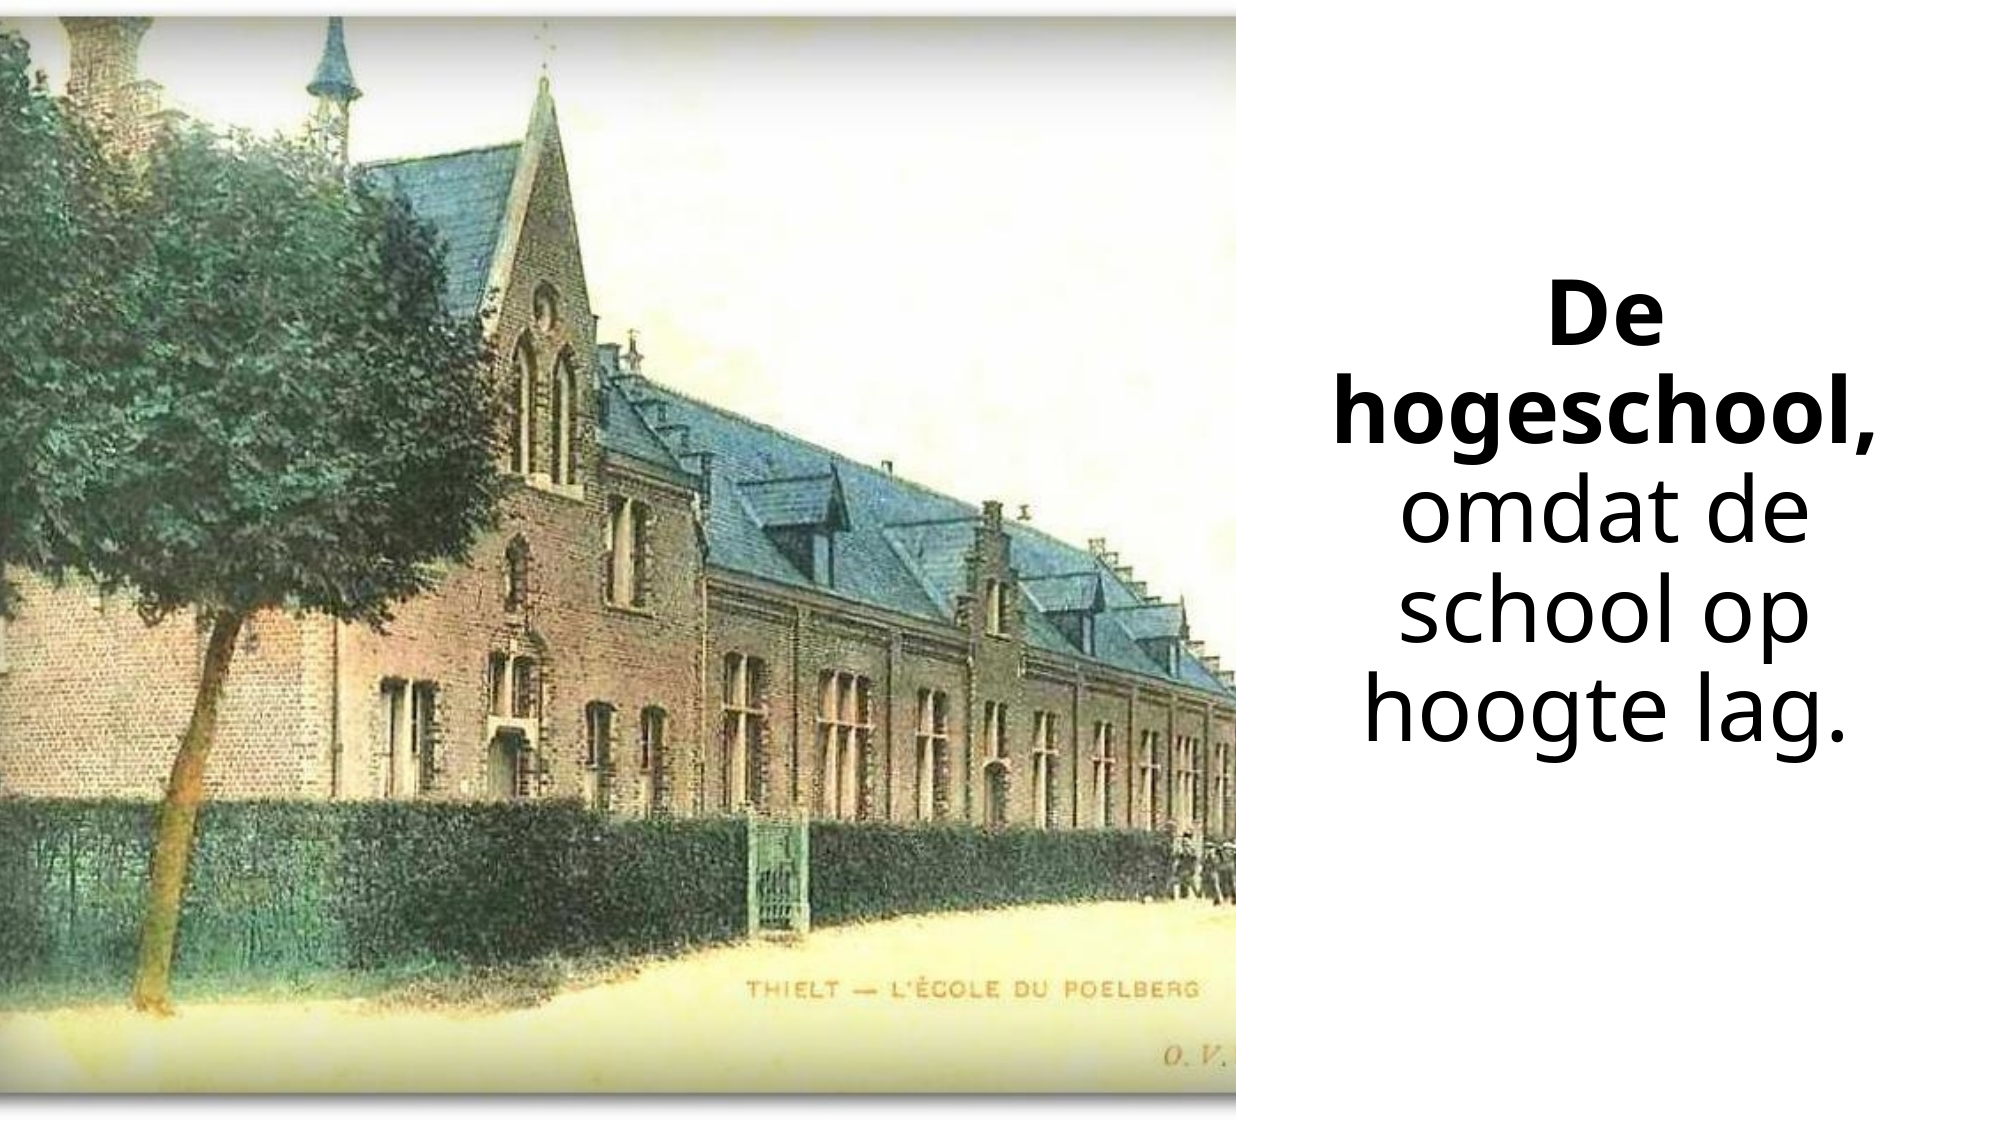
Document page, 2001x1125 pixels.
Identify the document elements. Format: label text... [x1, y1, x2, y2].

title De hogeschool, omdat de school op hoogte lag. [1264, 160, 1947, 769]
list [0, 0, 1236, 1125]
